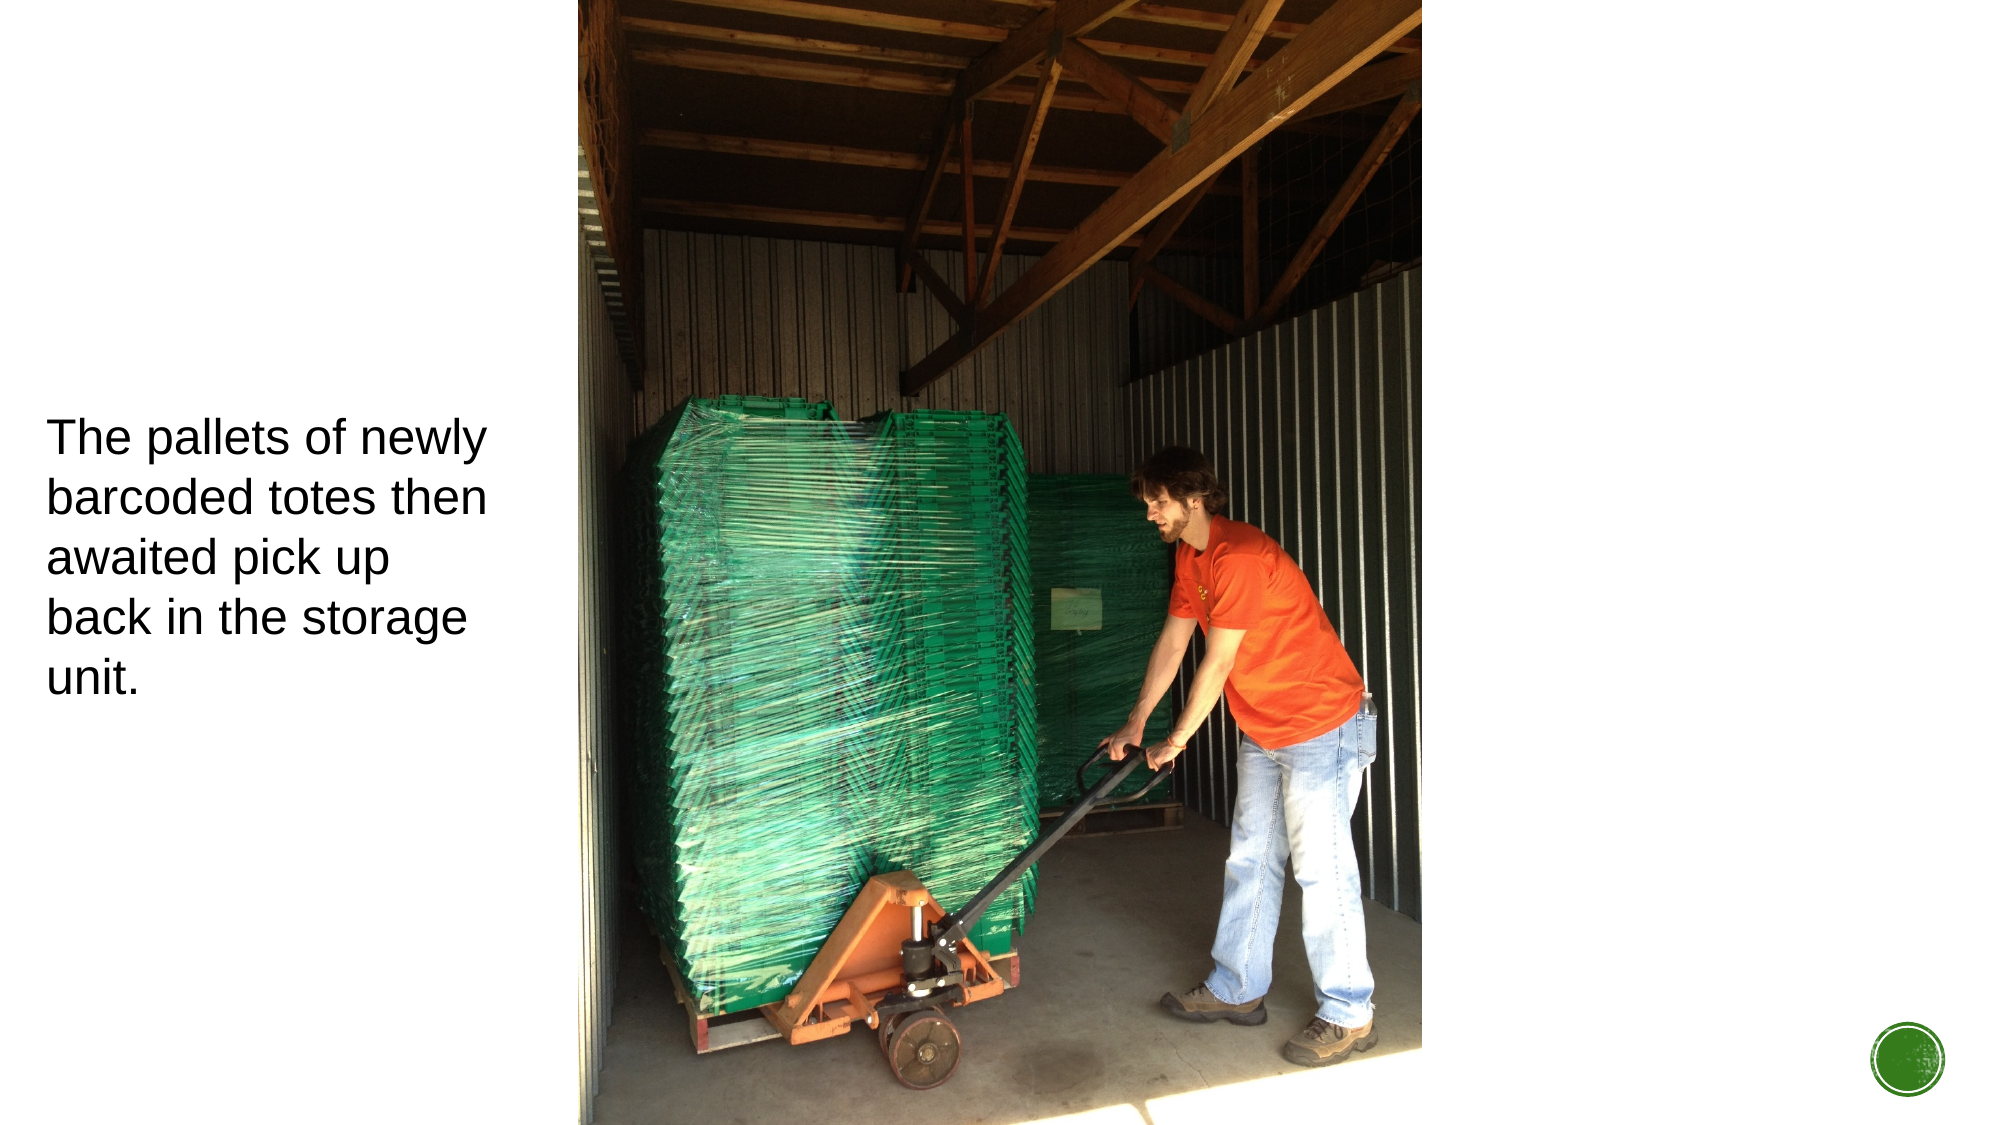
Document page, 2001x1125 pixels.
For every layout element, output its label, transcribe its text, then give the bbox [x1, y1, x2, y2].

text_box The pallets of newly barcoded totes then awaited pick up back in the storage unit. [31, 397, 522, 772]
picture [578, 0, 1422, 1125]
